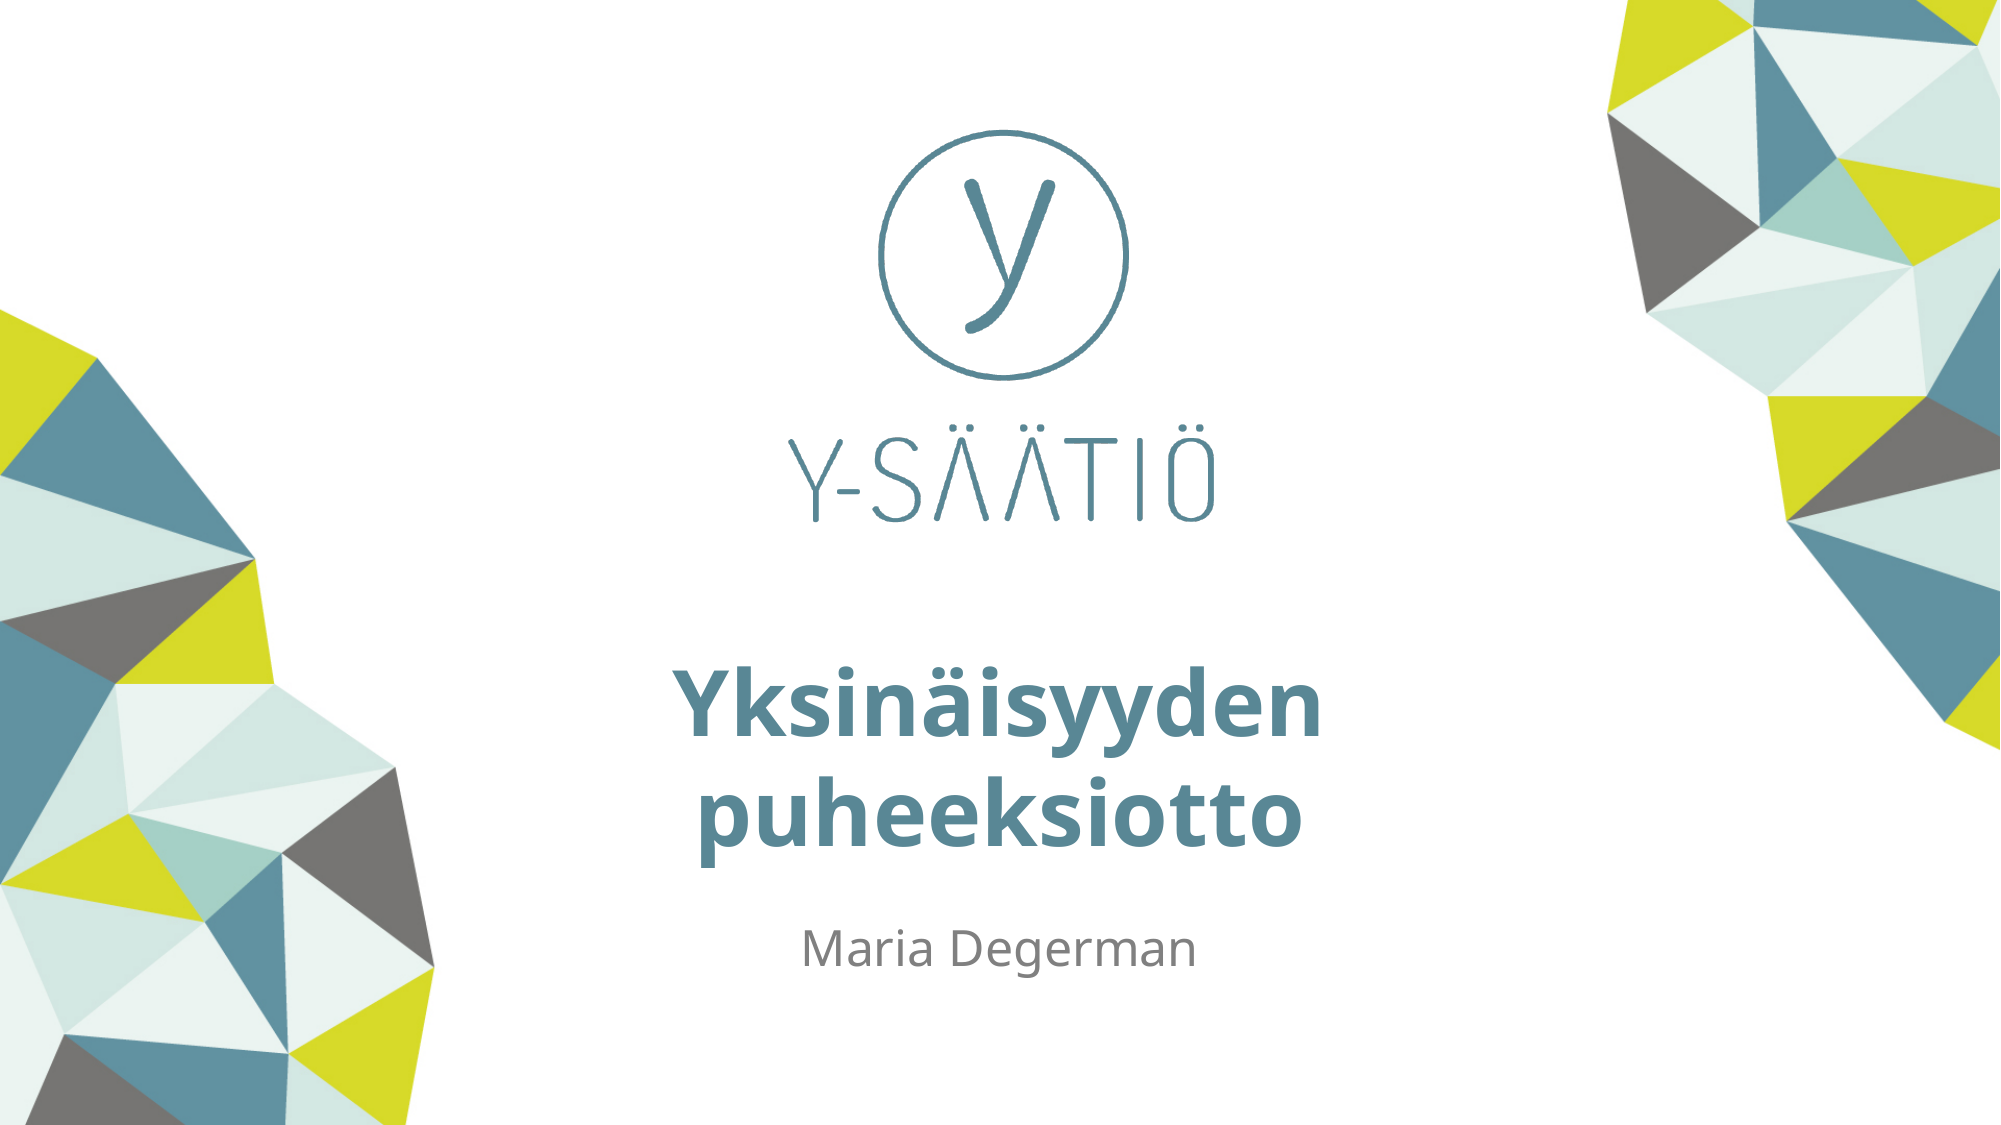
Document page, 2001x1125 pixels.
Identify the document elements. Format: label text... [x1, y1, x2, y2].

subtitle Maria Degerman [453, 910, 1547, 1052]
picture [0, 0, 2000, 1125]
title Yksinäisyyden puheeksiotto [422, 600, 1578, 910]
